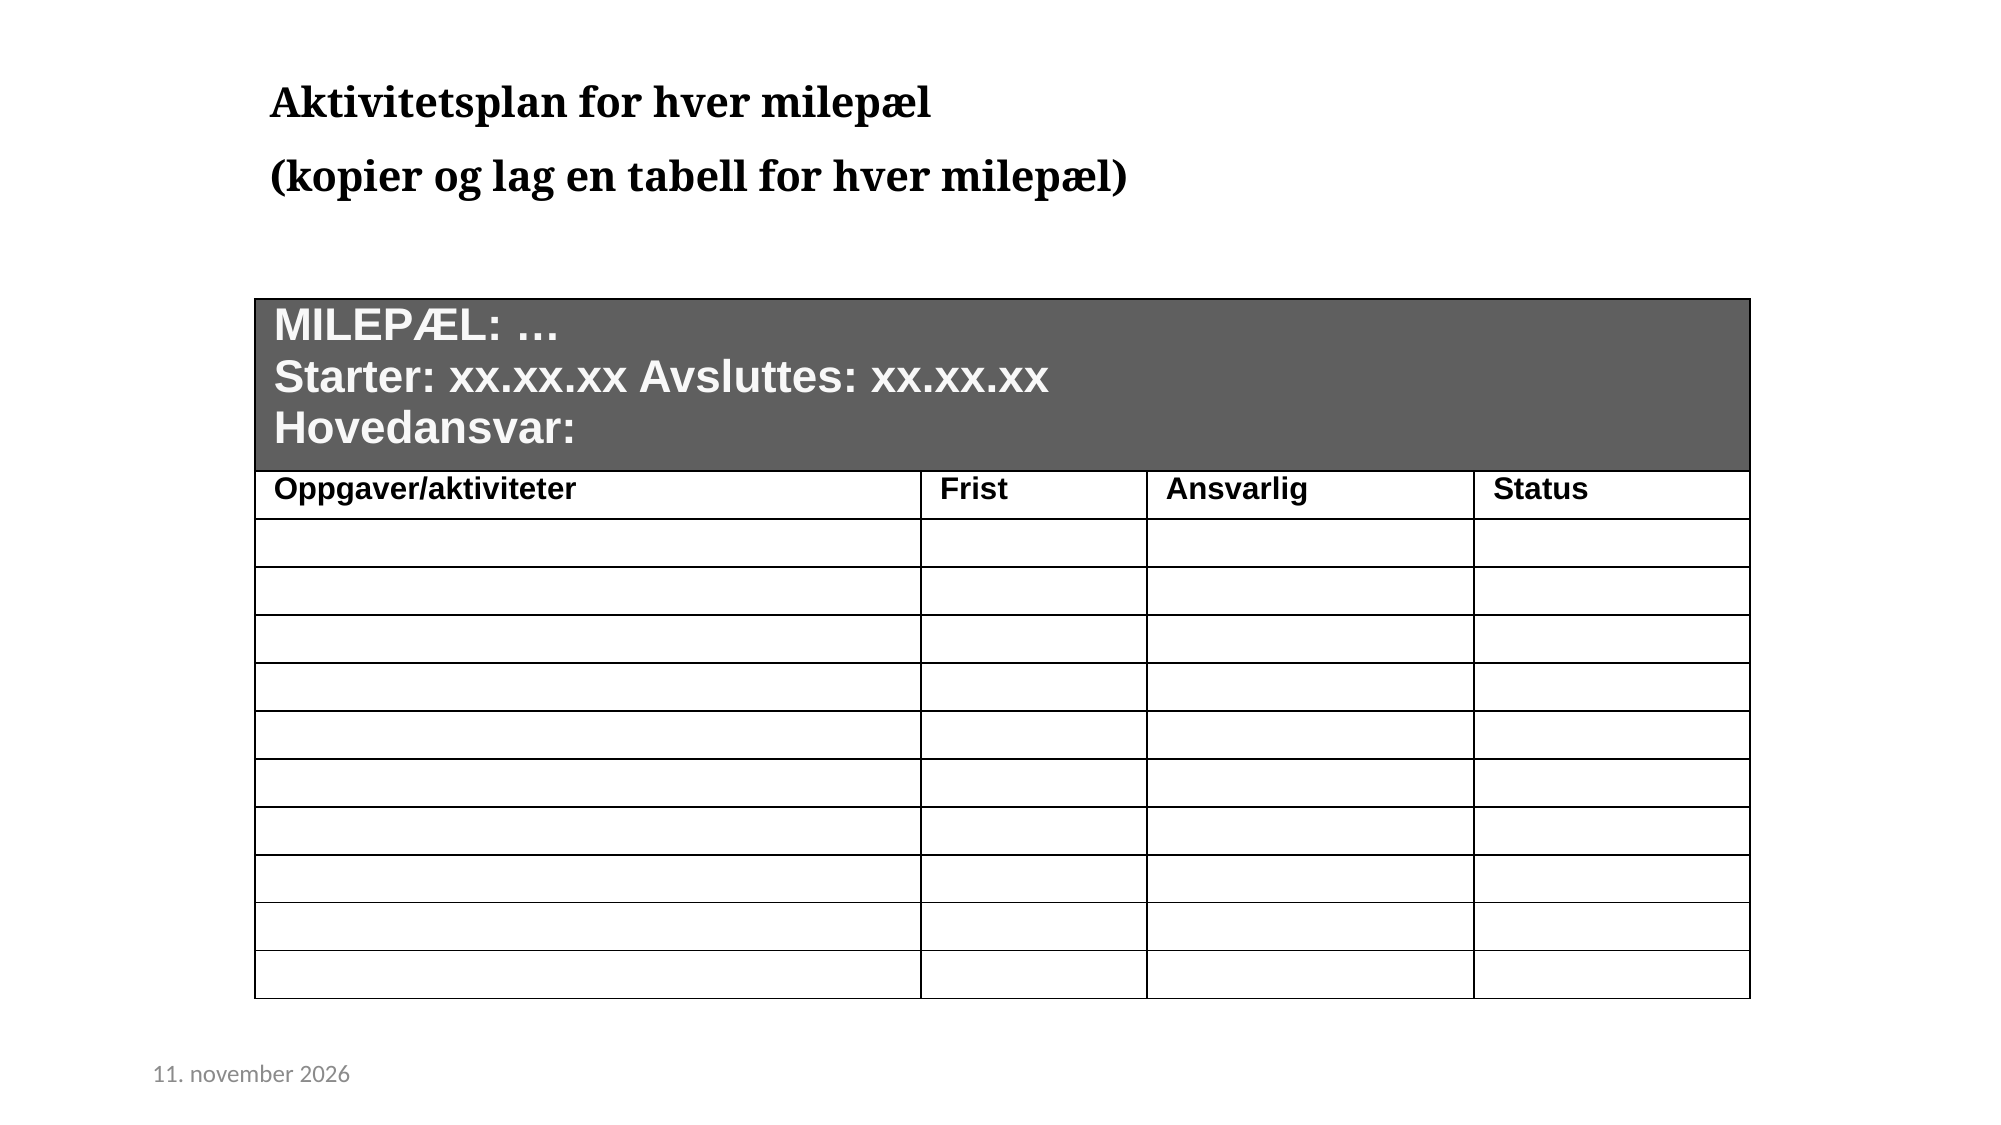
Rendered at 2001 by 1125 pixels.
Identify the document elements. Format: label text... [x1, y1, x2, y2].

table_cell [1148, 808, 1473, 854]
table_cell Frist [922, 472, 1146, 518]
table_cell [1148, 712, 1473, 758]
table_cell [922, 520, 1146, 566]
table_cell [1475, 616, 1749, 662]
table_cell [256, 951, 920, 998]
table_cell [256, 664, 920, 710]
table_cell Oppgaver/aktiviteter [256, 472, 920, 518]
table_header MILEPÆL: … Starter: xx.xx.xx Avsluttes: xx.xx.xx Hovedansvar: [256, 300, 1749, 470]
table_cell Status [1475, 472, 1749, 518]
table_cell [922, 808, 1146, 854]
table_cell [1148, 760, 1473, 806]
table_cell [1475, 568, 1749, 614]
table_cell [256, 808, 920, 854]
table_cell [1148, 520, 1473, 566]
table_cell [1475, 808, 1749, 854]
table_cell Ansvarlig [1148, 472, 1473, 518]
list Aktivitetsplan for hver milepæl (kopier og lag en tabell for hver milepæl) [254, 69, 1750, 211]
table_cell [1148, 568, 1473, 614]
table_cell [256, 760, 920, 806]
table_cell [1148, 951, 1473, 998]
table_cell [922, 616, 1146, 662]
table_cell [256, 856, 920, 902]
table_cell [256, 712, 920, 758]
table_cell [256, 568, 920, 614]
table_cell [1475, 951, 1749, 998]
table_cell [922, 760, 1146, 806]
table_cell [1475, 856, 1749, 902]
table_cell [1148, 616, 1473, 662]
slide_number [137, 1042, 588, 1103]
table_cell [1148, 664, 1473, 710]
table_cell [1148, 903, 1473, 950]
table_cell [1475, 520, 1749, 566]
table_cell [1475, 760, 1749, 806]
table_cell [922, 664, 1146, 710]
table_cell [922, 568, 1146, 614]
table_cell [1475, 712, 1749, 758]
table_cell [1148, 856, 1473, 902]
table_cell [922, 903, 1146, 950]
table_cell [256, 616, 920, 662]
table_cell [922, 951, 1146, 998]
table_cell [922, 712, 1146, 758]
table_cell [256, 903, 920, 950]
table_cell [1475, 903, 1749, 950]
table_cell [1475, 664, 1749, 710]
table_cell [922, 856, 1146, 902]
table_cell [256, 520, 920, 566]
